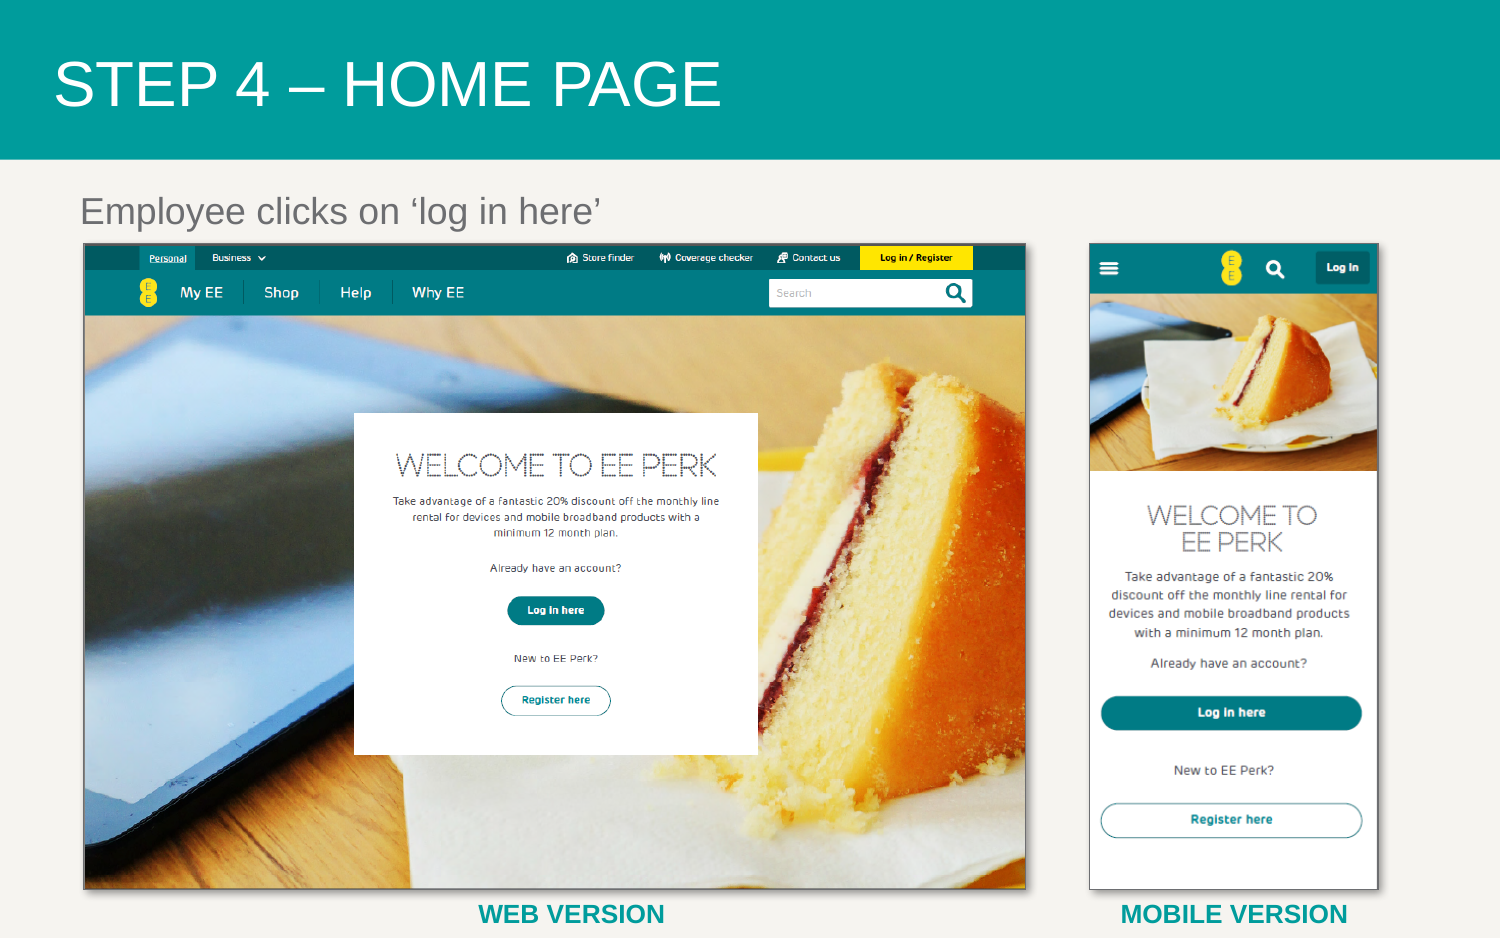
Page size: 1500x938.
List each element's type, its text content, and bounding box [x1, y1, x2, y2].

text_box WEB VERSION [101, 897, 1043, 930]
picture [1089, 243, 1378, 889]
text_box STEP 4 – HOME PAGE [53, 42, 1319, 120]
text_box [0, 0, 1500, 160]
text_box Employee clicks on ‘log in here’ [79, 186, 602, 232]
picture [84, 243, 1026, 889]
text_box MOBILE VERSION [1090, 897, 1379, 930]
